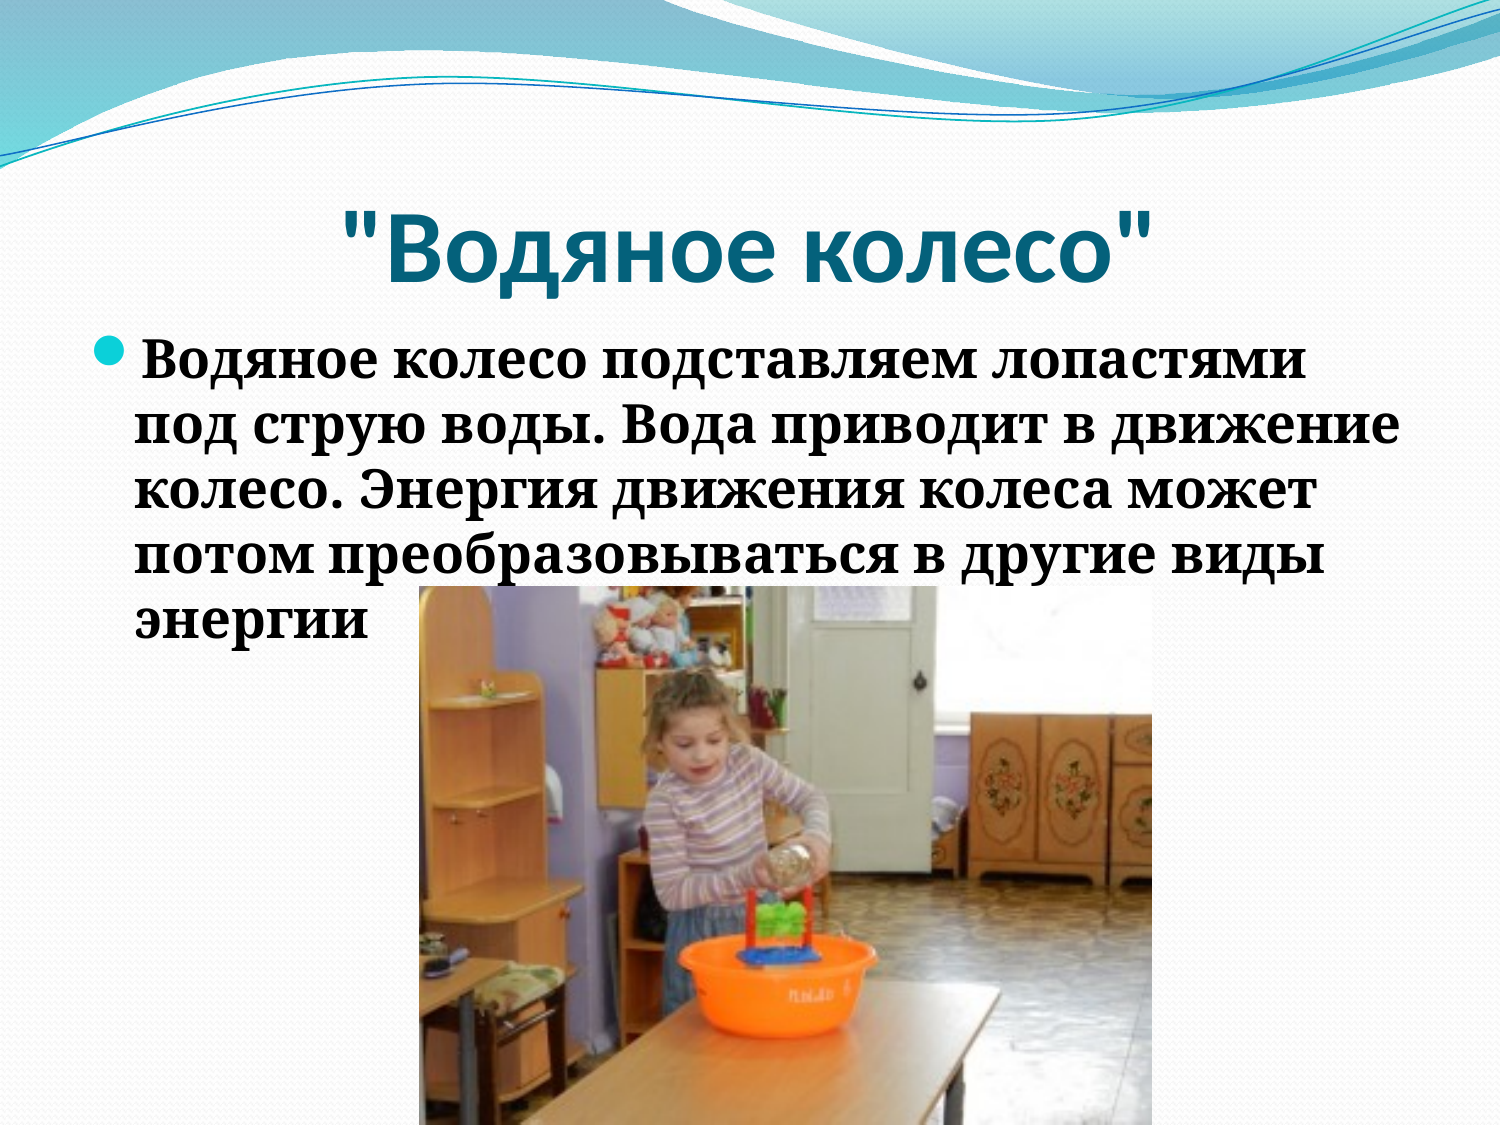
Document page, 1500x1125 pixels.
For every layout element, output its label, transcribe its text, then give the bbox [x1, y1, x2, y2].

title "Водяное колесо" [75, 115, 1425, 303]
list Водяное колесо подставляем лопастями под струю воды. Вода приводит в движение колесо. Энергия движения колеса может потом преобразовываться в другие виды энергии [75, 317, 1425, 1038]
picture [418, 585, 1152, 1125]
